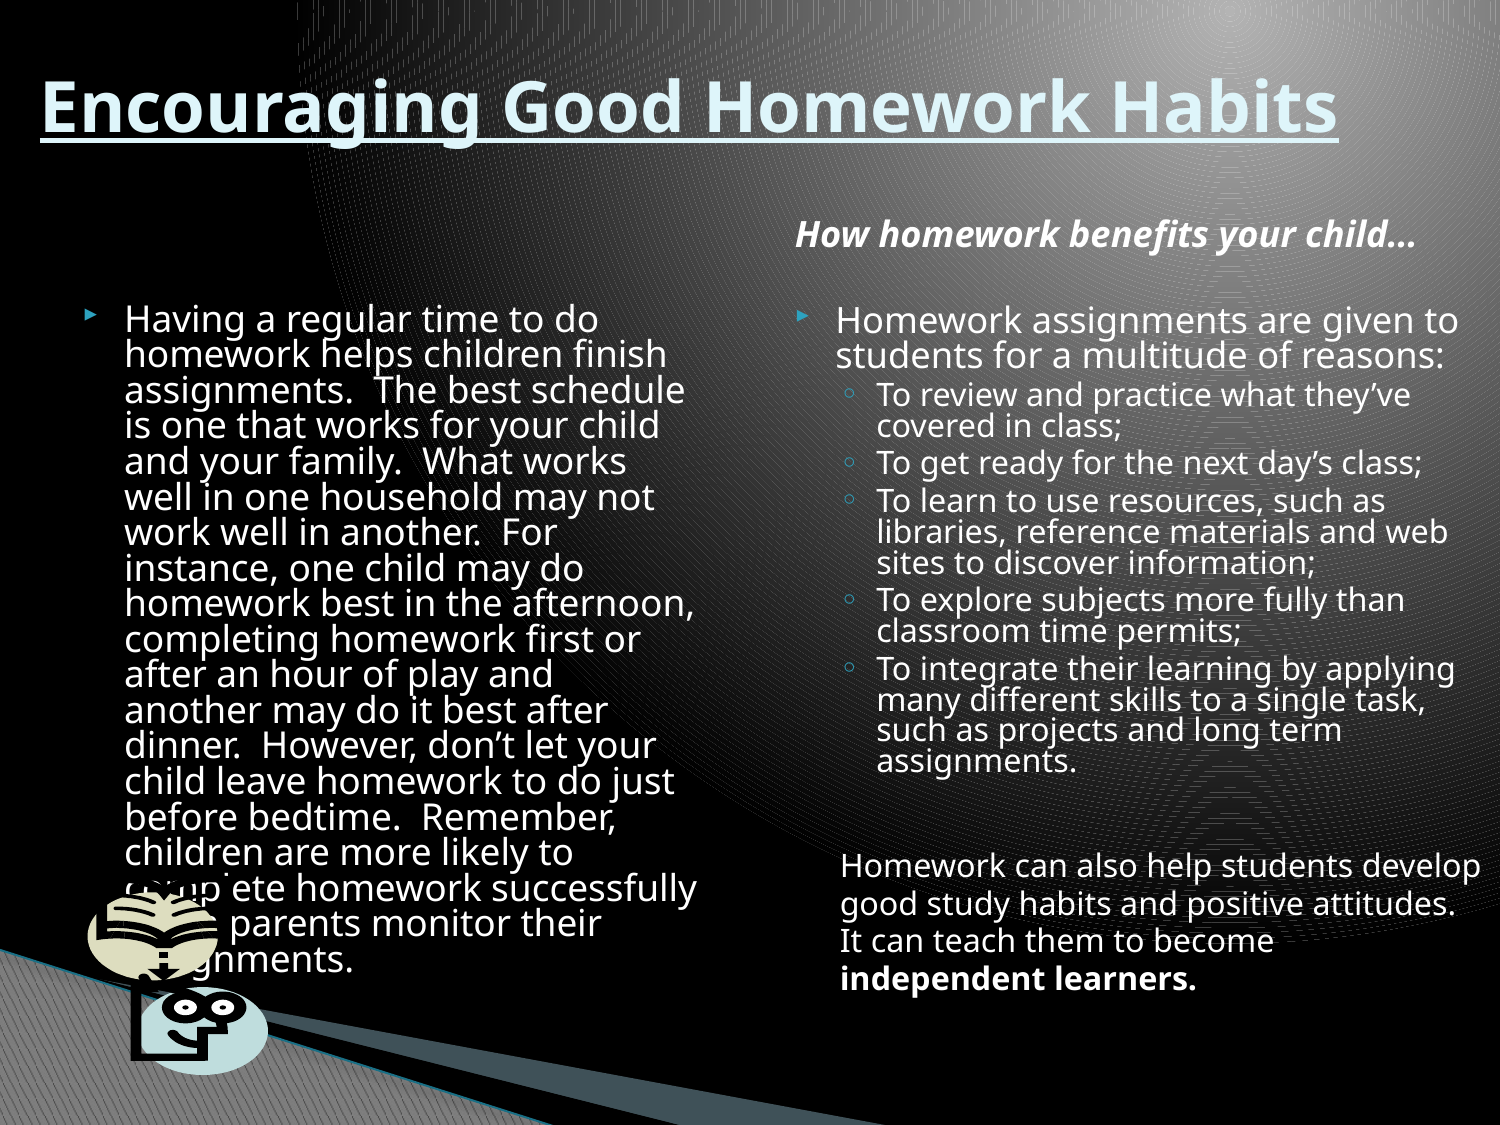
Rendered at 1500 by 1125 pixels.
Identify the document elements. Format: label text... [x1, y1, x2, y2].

list How homework benefits your child… Homework assignments are given to students for a multitude of reasons: To review and practice what they’ve covered in class; To get ready for the next day’s class; To learn to use resources, such as libraries, reference materials and web sites to discover information; To explore subjects more fully than classroom time permits; To integrate their learning by applying many different skills to a single task, such as projects and long term assignments. Homework can also help students develop good study habits and positive attitudes. It can teach them to become independent learners. [762, 212, 1500, 1025]
title Encouraging Good Homework Habits [24, 45, 1425, 163]
picture [0, 874, 543, 1125]
list Having a regular time to do homework helps children finish assignments. The best schedule is one that works for your child and your family. What works well in one household may not work well in another. For instance, one child may do homework best in the afternoon, completing homework first or after an hour of play and another may do it best after dinner. However, don’t let your child leave homework to do just before bedtime. Remember, children are more likely to complete homework successfully when parents monitor their assignments. [50, 200, 713, 1005]
